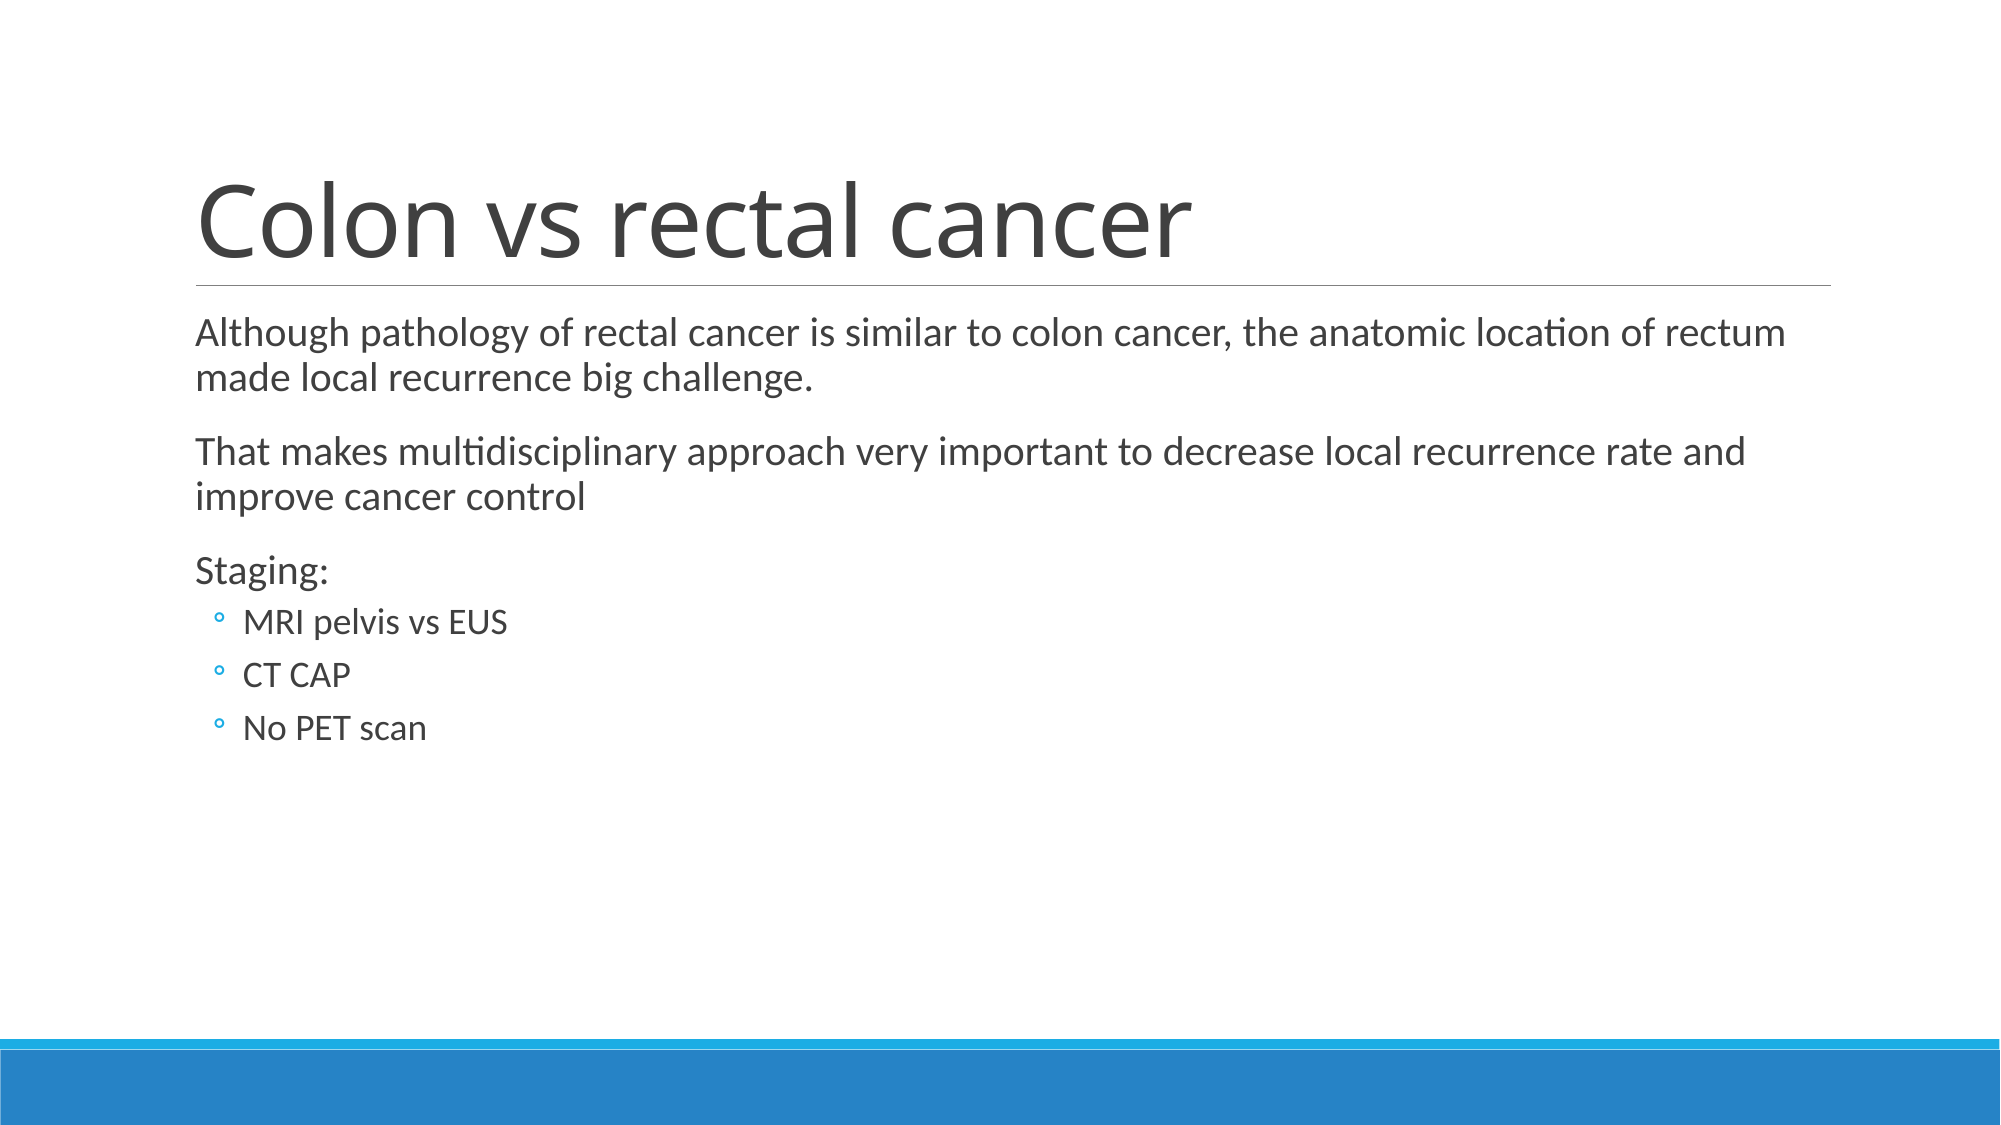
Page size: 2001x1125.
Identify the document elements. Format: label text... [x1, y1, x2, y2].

list Although pathology of rectal cancer is similar to colon cancer, the anatomic location of rectum made local recurrence big challenge. That makes multidisciplinary approach very important to decrease local recurrence rate and improve cancer control Staging: MRI pelvis vs EUS CT CAP No PET scan [180, 302, 1830, 963]
title Colon vs rectal cancer [180, 47, 1830, 285]
